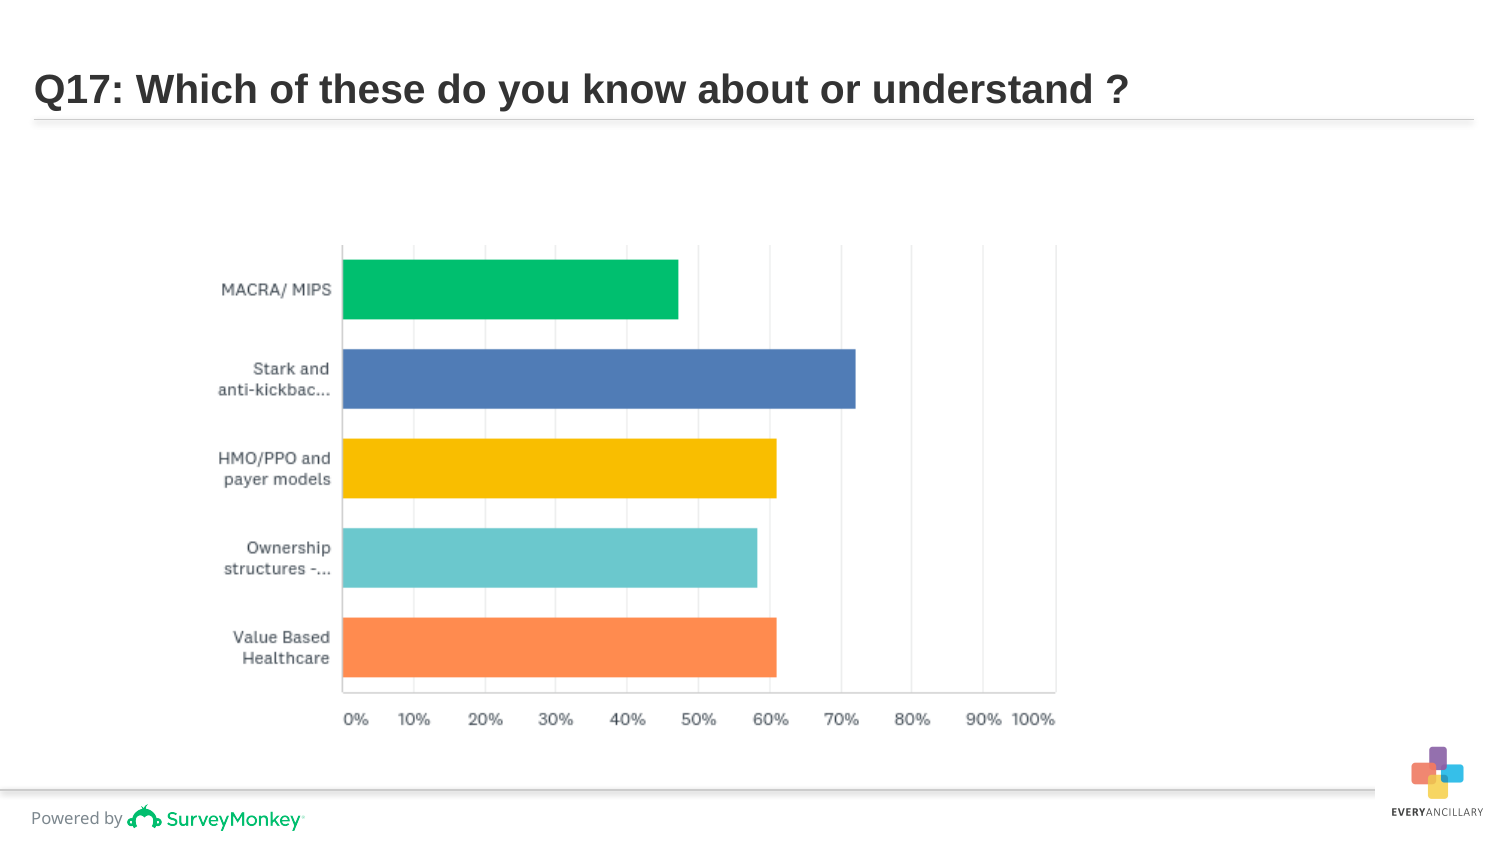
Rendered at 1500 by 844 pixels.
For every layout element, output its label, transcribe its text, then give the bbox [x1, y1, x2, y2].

title Q17: Which of these do you know about or understand ? [18, 54, 1369, 119]
picture [1375, 719, 1500, 844]
picture [116, 793, 316, 842]
picture [171, 245, 1057, 767]
